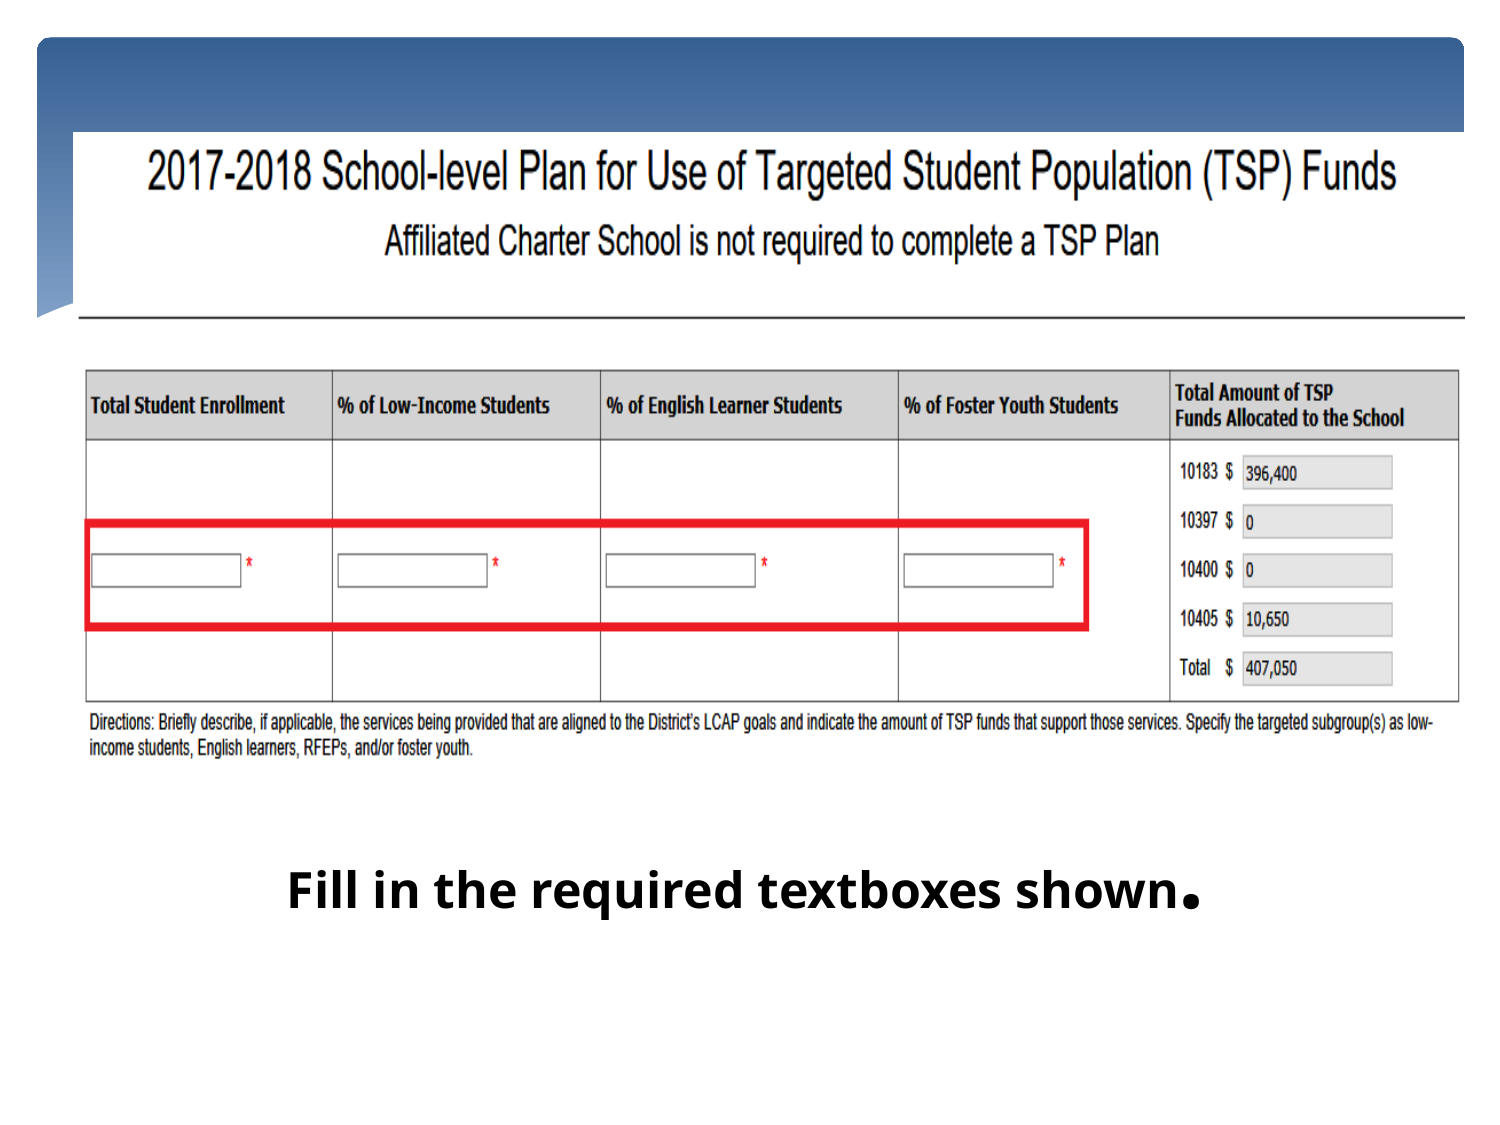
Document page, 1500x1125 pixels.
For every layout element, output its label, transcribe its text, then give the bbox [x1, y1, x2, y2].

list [73, 132, 1465, 790]
text_box Fill in the required textboxes shown. [50, 809, 1442, 935]
